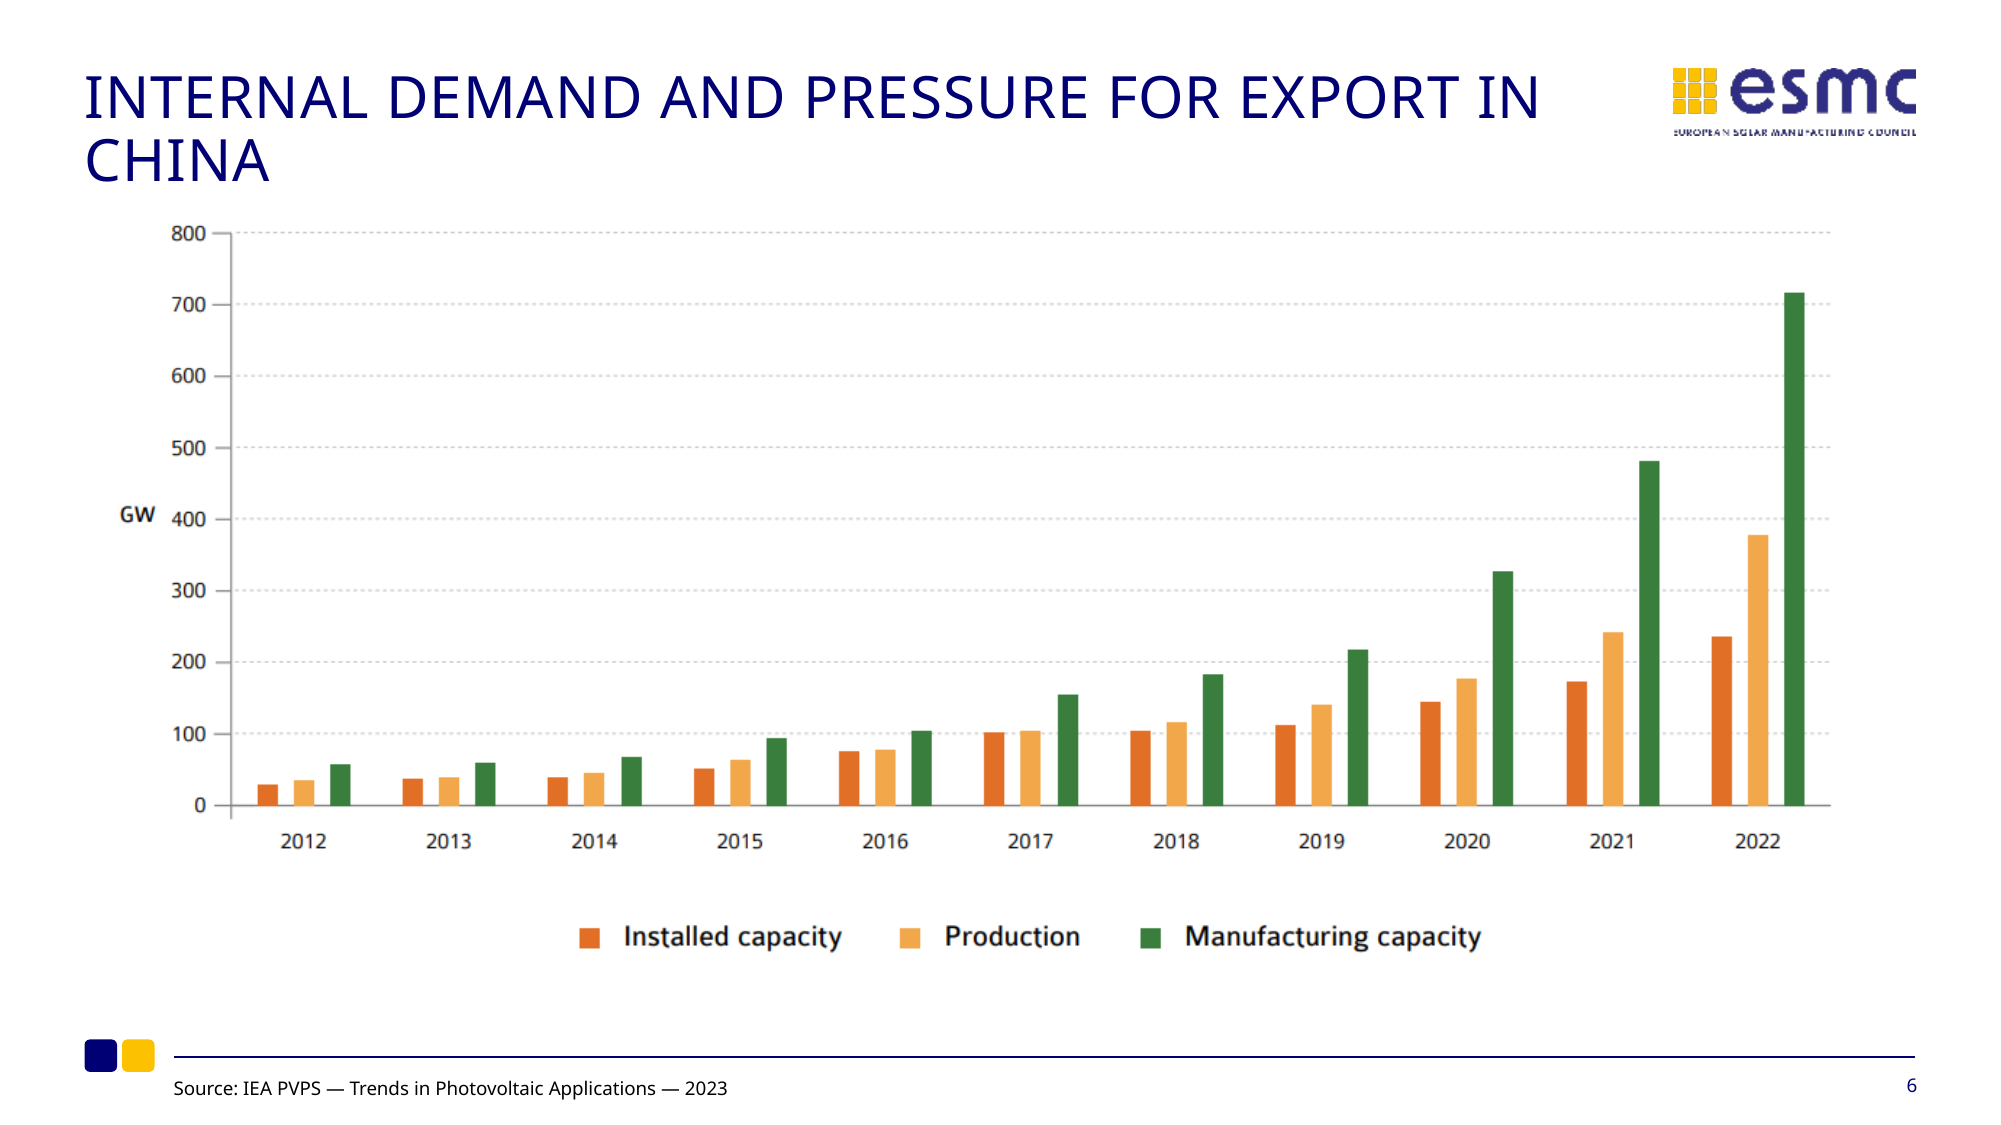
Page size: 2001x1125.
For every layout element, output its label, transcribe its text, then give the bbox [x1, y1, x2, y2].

slide_number 6 [1659, 1056, 1933, 1117]
picture [1673, 68, 1916, 136]
list Source: IEA PVPS — Trends in Photovoltaic Applications — 2023 [173, 1078, 1601, 1105]
picture [97, 216, 1853, 1016]
title internal demand and pressure for export in china [84, 67, 1660, 225]
